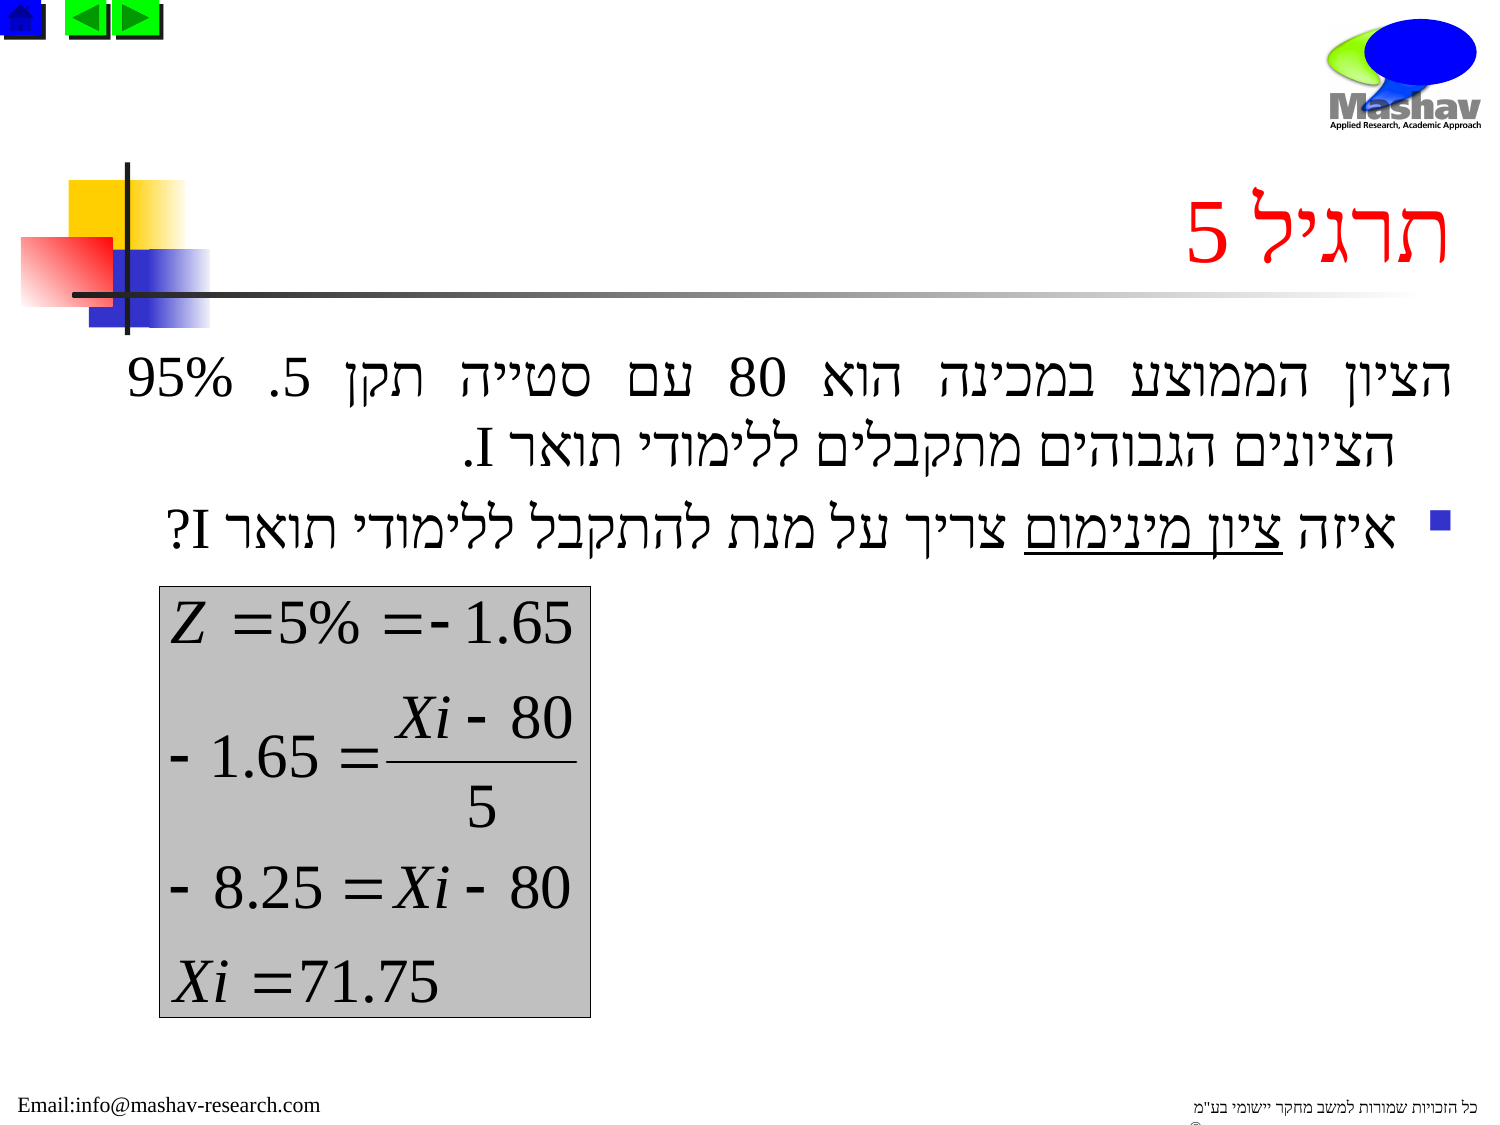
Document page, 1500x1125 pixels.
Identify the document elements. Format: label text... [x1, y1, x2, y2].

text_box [159, 585, 592, 1018]
list הציון הממוצע במכינה הוא 80 עם סטייה תקן 5. 95% הציונים הגבוהים מתקבלים ללימודי תואר I. איזה ציון מינימום צריך על מנת להתקבל ללימודי תואר I? [111, 330, 1470, 1007]
text_box [1364, 18, 1477, 86]
title תרגיל 5 [188, 101, 1468, 289]
picture [1324, 23, 1481, 130]
